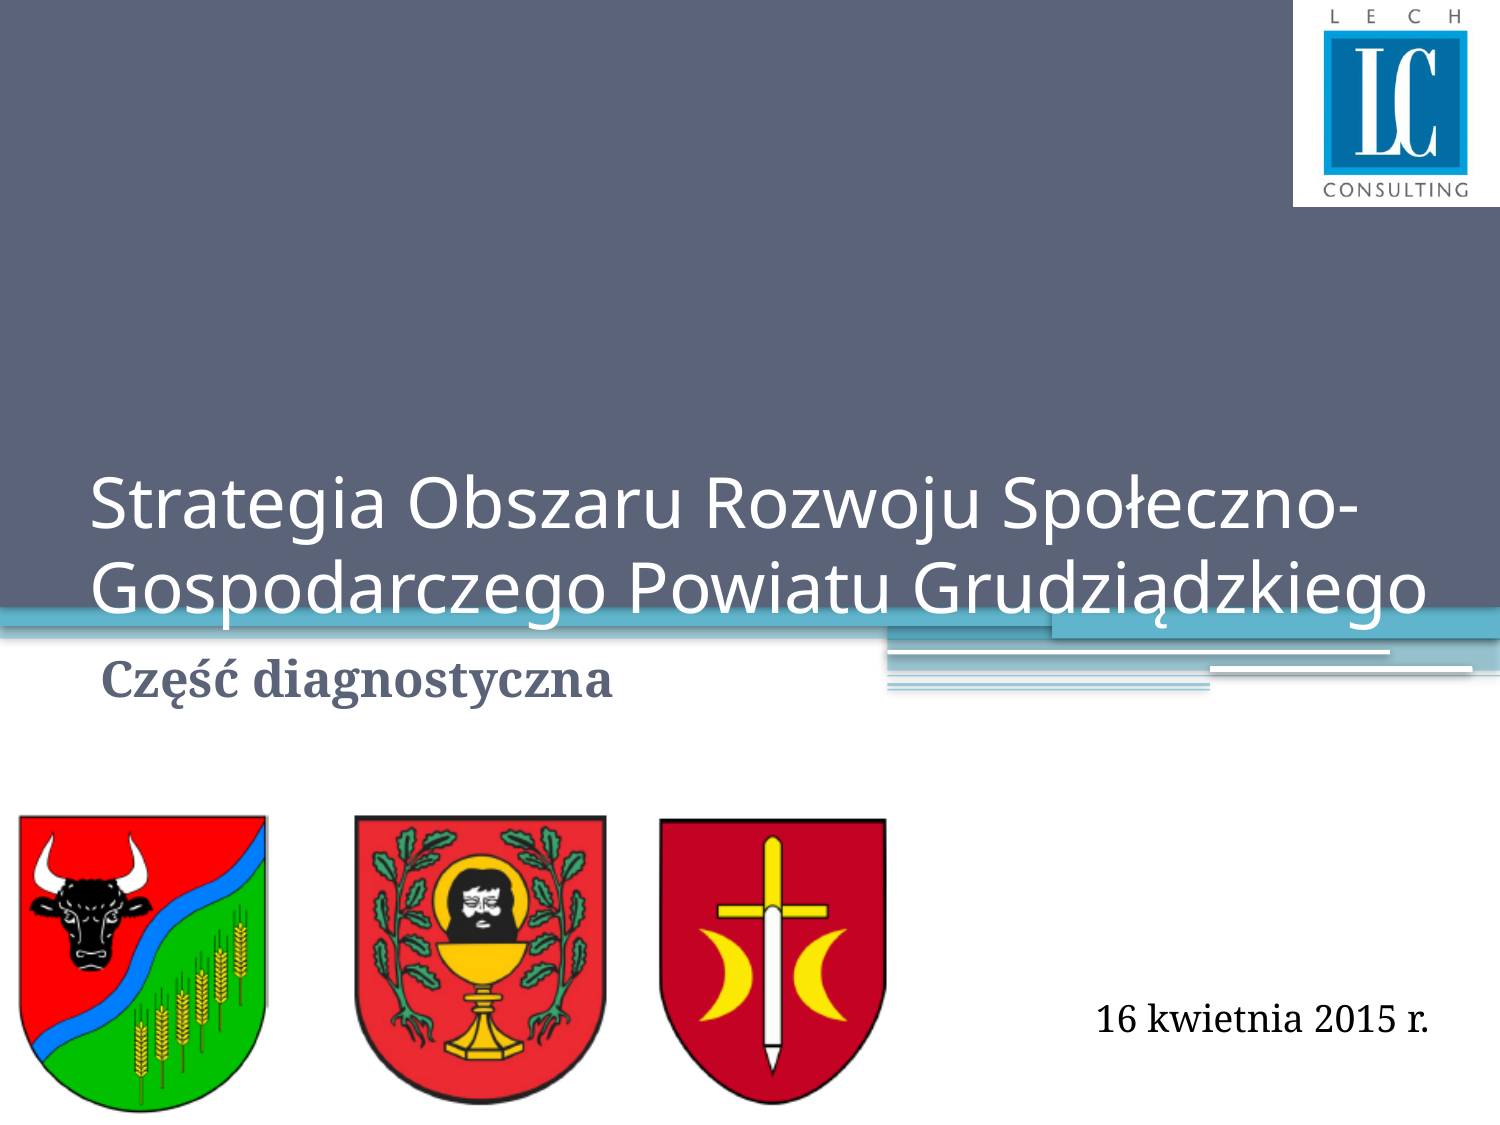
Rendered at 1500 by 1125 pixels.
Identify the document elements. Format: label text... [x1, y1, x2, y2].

text_box 16 kwietnia 2015 r. [1080, 987, 1471, 1048]
picture [312, 796, 928, 1125]
subtitle Część diagnostyczna [75, 639, 888, 728]
title Strategia Obszaru Rozwoju Społeczno-Gospodarczego Powiatu Grudziądzkiego [75, 394, 1463, 636]
picture [1293, 0, 1500, 207]
picture [0, 795, 280, 1125]
